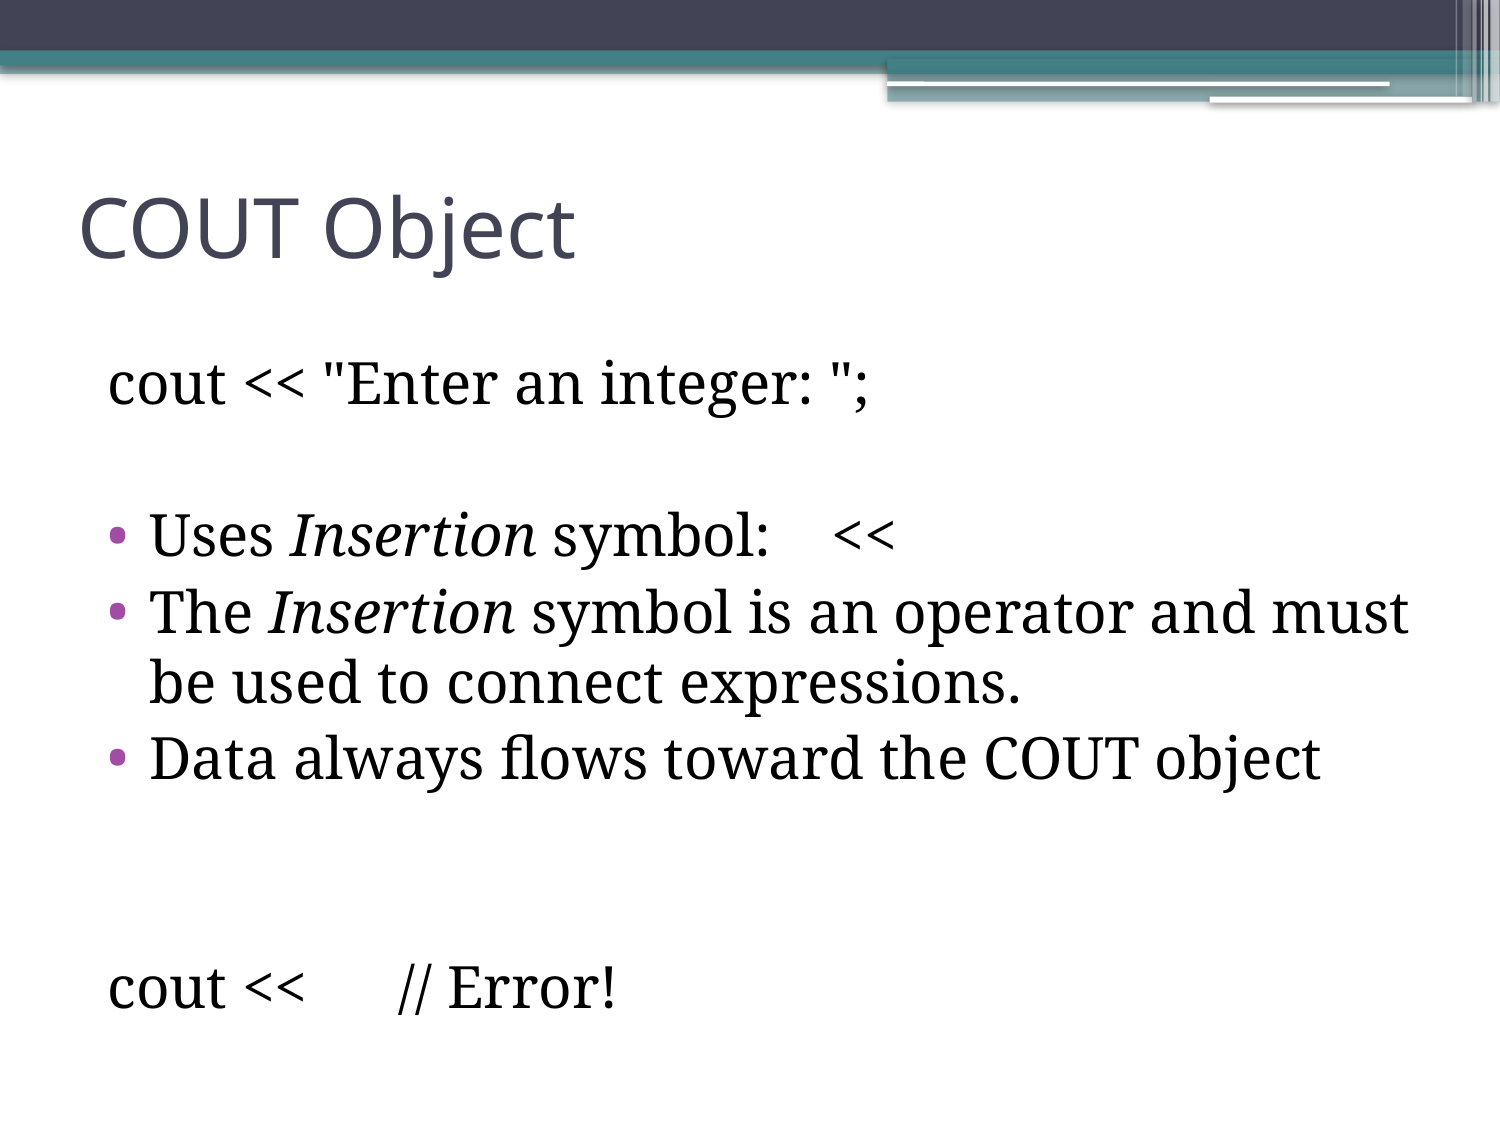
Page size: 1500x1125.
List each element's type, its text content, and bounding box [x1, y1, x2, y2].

list cout << "Enter an integer: "; Uses Insertion symbol: << The Insertion symbol is an operator and must be used to connect expressions. Data always flows toward the COUT object cout << // Error! [75, 262, 1438, 1062]
title COUT Object [62, 137, 1413, 313]
